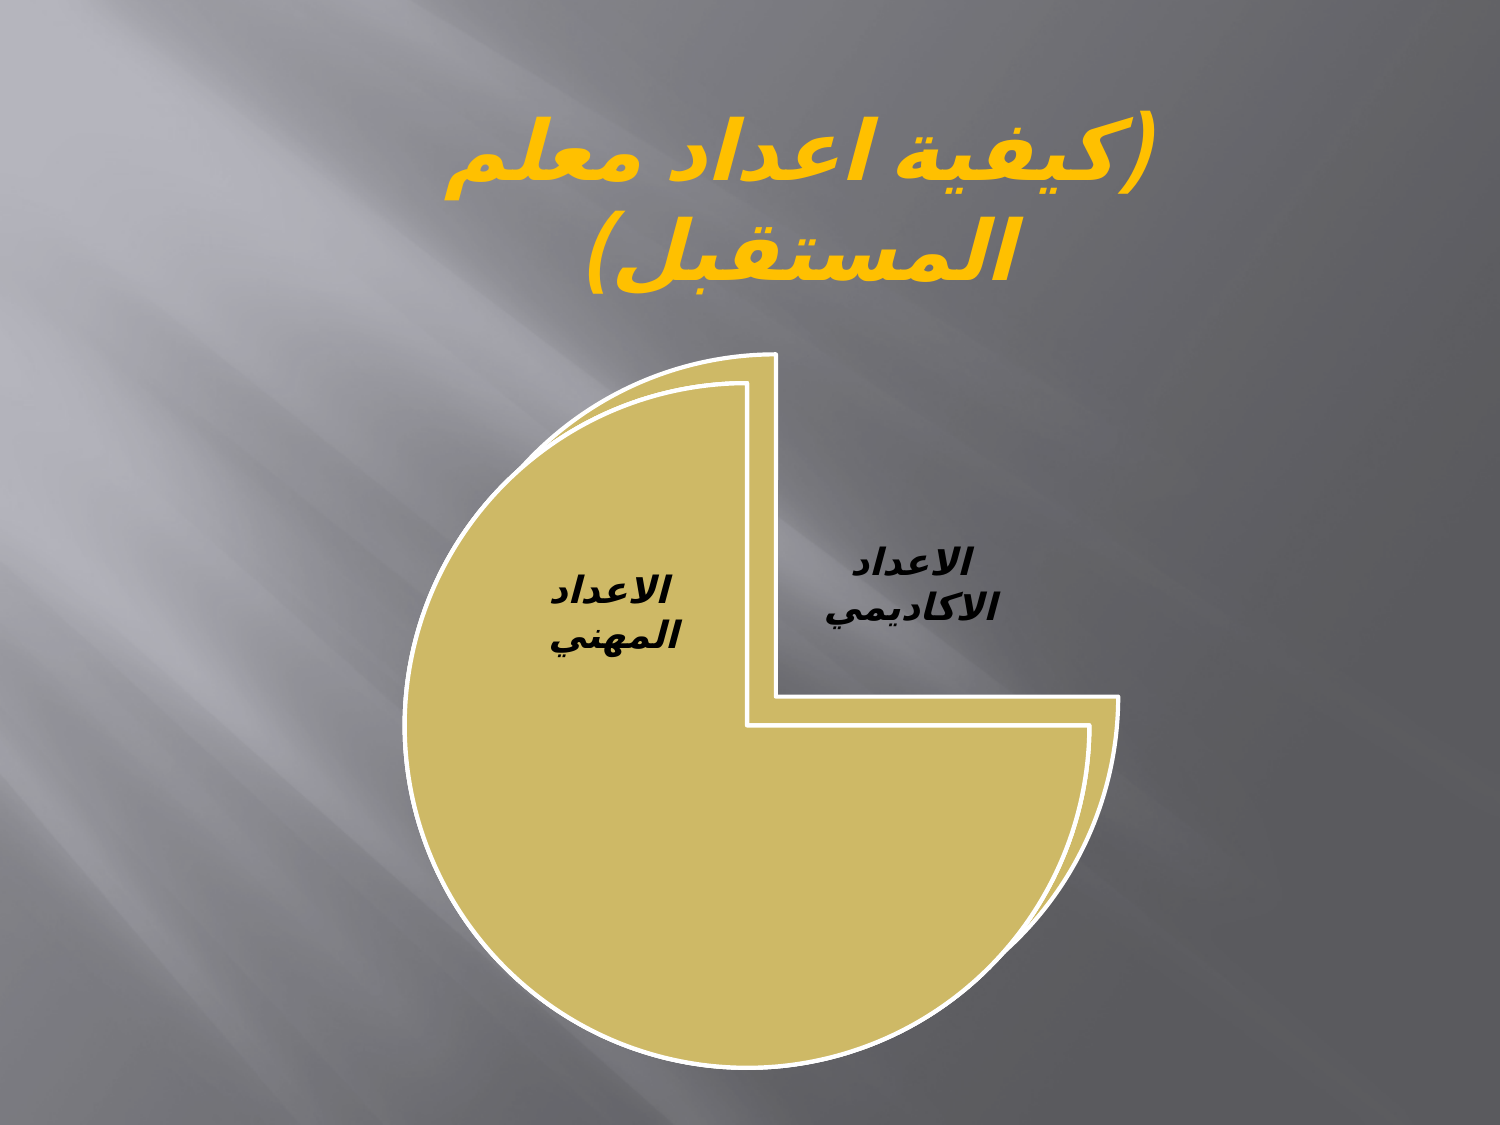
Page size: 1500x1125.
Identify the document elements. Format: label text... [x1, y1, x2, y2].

text_box (كيفية اعداد معلم المستقبل) [265, 89, 1329, 266]
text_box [17, 266, 1477, 1083]
